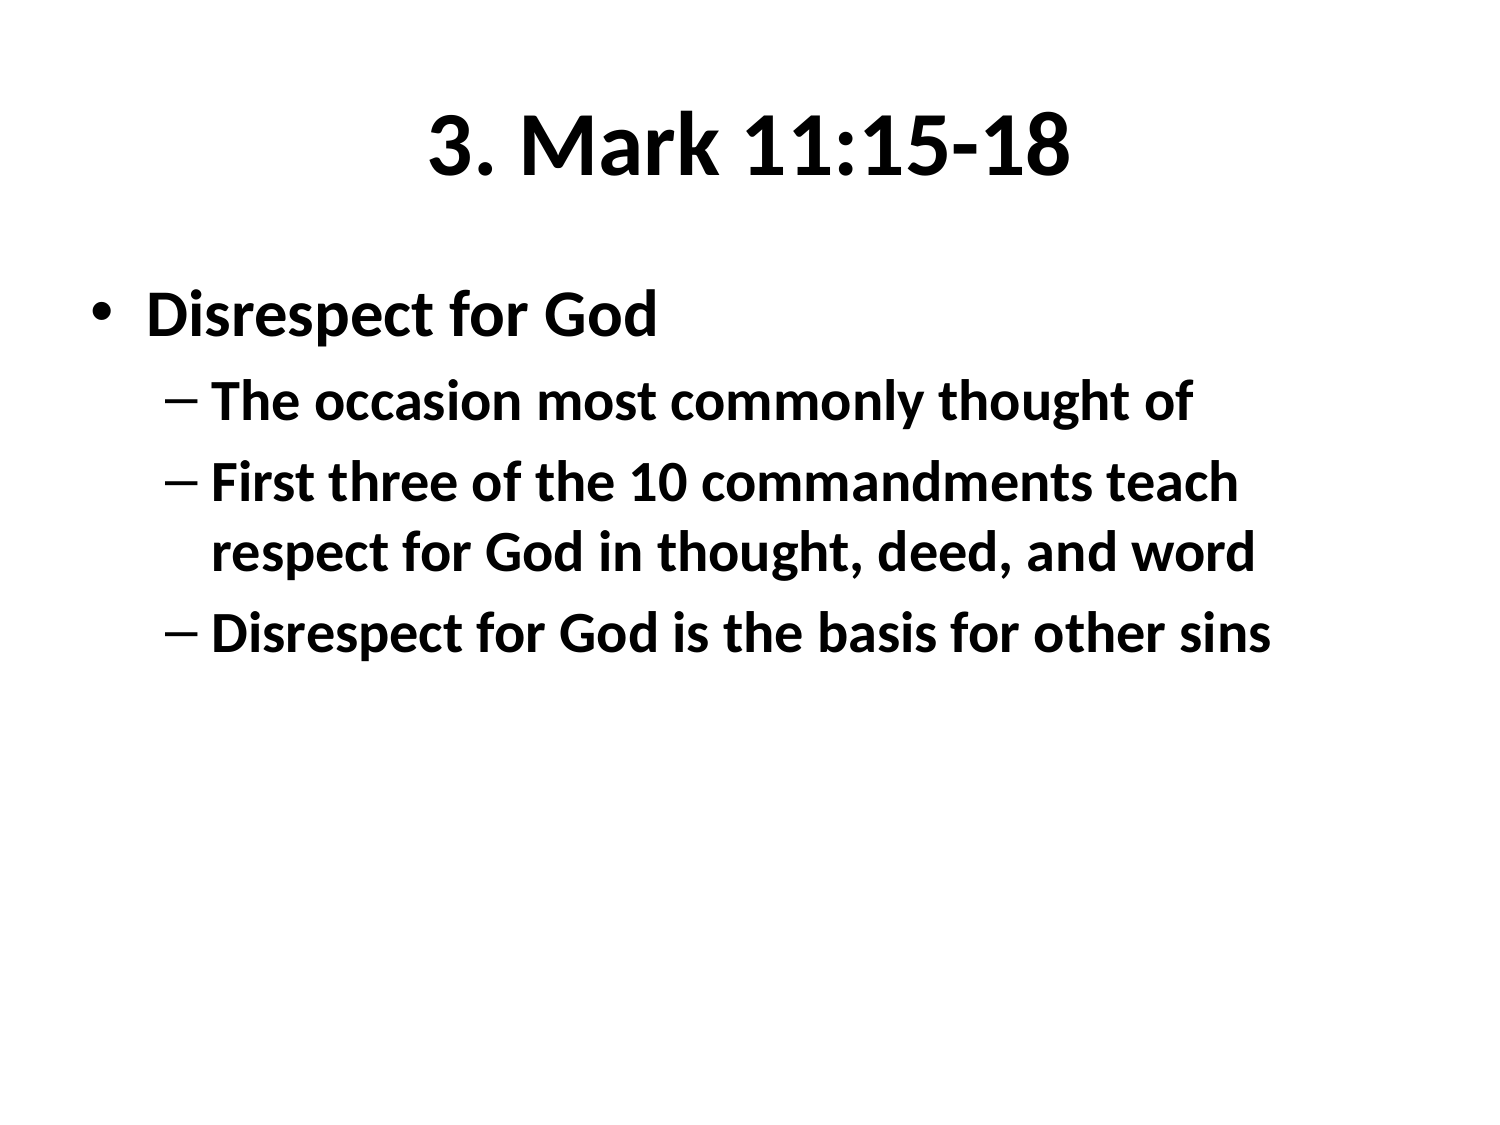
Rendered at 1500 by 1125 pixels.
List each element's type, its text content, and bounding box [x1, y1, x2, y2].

list Disrespect for God The occasion most commonly thought of First three of the 10 commandments teach respect for God in thought, deed, and word Disrespect for God is the basis for other sins [75, 262, 1425, 1088]
title 3. Mark 11:15-18 [75, 45, 1425, 233]
